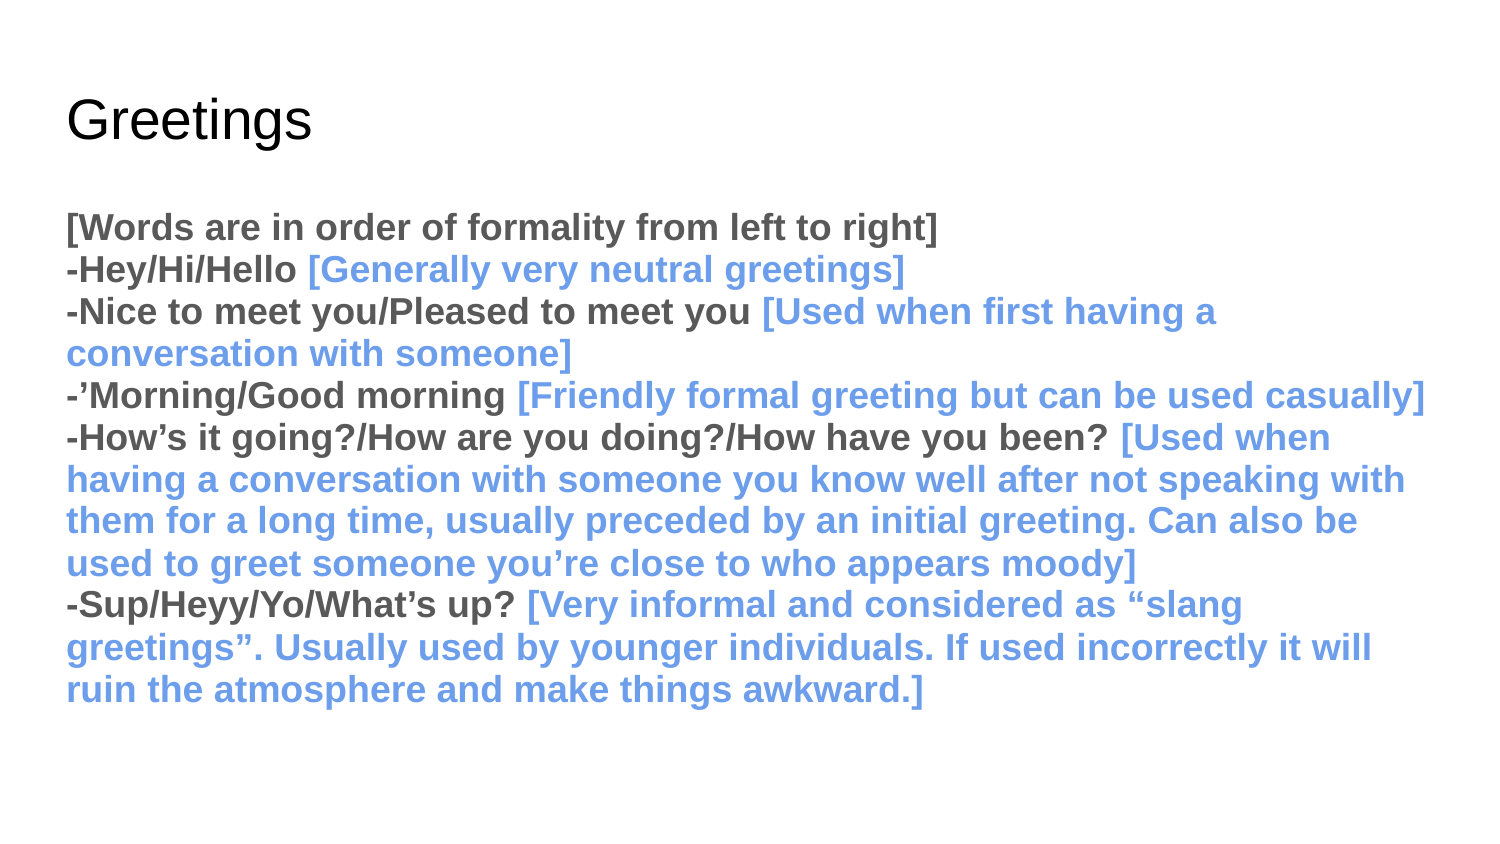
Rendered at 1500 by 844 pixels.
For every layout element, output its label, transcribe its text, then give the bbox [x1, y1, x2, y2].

title Greetings [51, 72, 1449, 167]
list [Words are in order of formality from left to right] -Hey/Hi/Hello [Generally very neutral greetings] -Nice to meet you/Pleased to meet you [Used when first having a conversation with someone] -’Morning/Good morning [Friendly formal greeting but can be used casually] -How’s it going?/How are you doing?/How have you been? [Used when having a conversation with someone you know well after not speaking with them for a long time, usually preceded by an initial greeting. Can also be used to greet someone you’re close to who appears moody] -Sup/Heyy/Yo/What’s up? [Very informal and considered as “slang greetings”. Usually used by younger individuals. If used incorrectly it will ruin the atmosphere and make things awkward.] [51, 191, 1449, 812]
